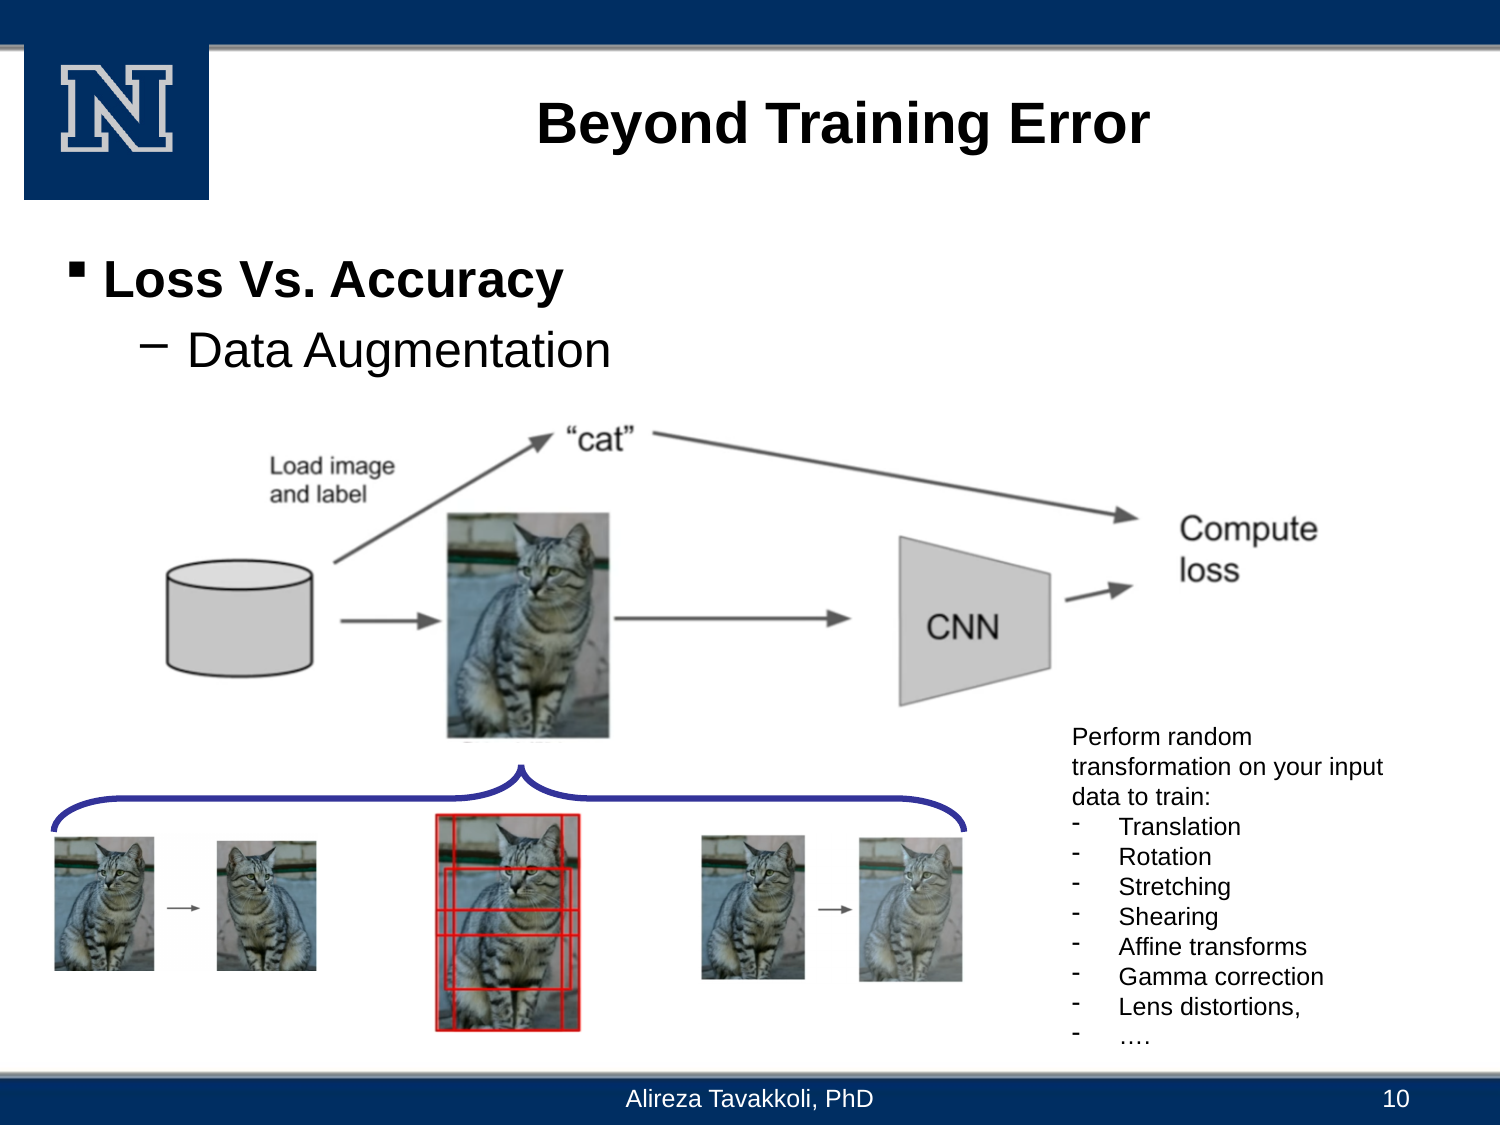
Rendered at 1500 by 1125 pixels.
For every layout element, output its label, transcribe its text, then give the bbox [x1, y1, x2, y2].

picture [51, 833, 318, 971]
footer Alireza Tavakkoli, PhD [512, 1074, 988, 1119]
picture [0, 1062, 1500, 1125]
list Loss Vs. Accuracy Data Augmentation [50, 237, 1450, 1063]
title Beyond Training Error [237, 62, 1450, 188]
picture [433, 812, 583, 1033]
picture [0, 0, 1500, 200]
picture [698, 833, 965, 984]
text_box Perform random transformation on your input data to train: Translation Rotation Stretching Shearing Affine transforms Gamma correction Lens distortions, …. [1057, 713, 1420, 1058]
picture [137, 382, 1325, 743]
slide_number 10 [1074, 1074, 1425, 1119]
text_box [53, 764, 965, 832]
